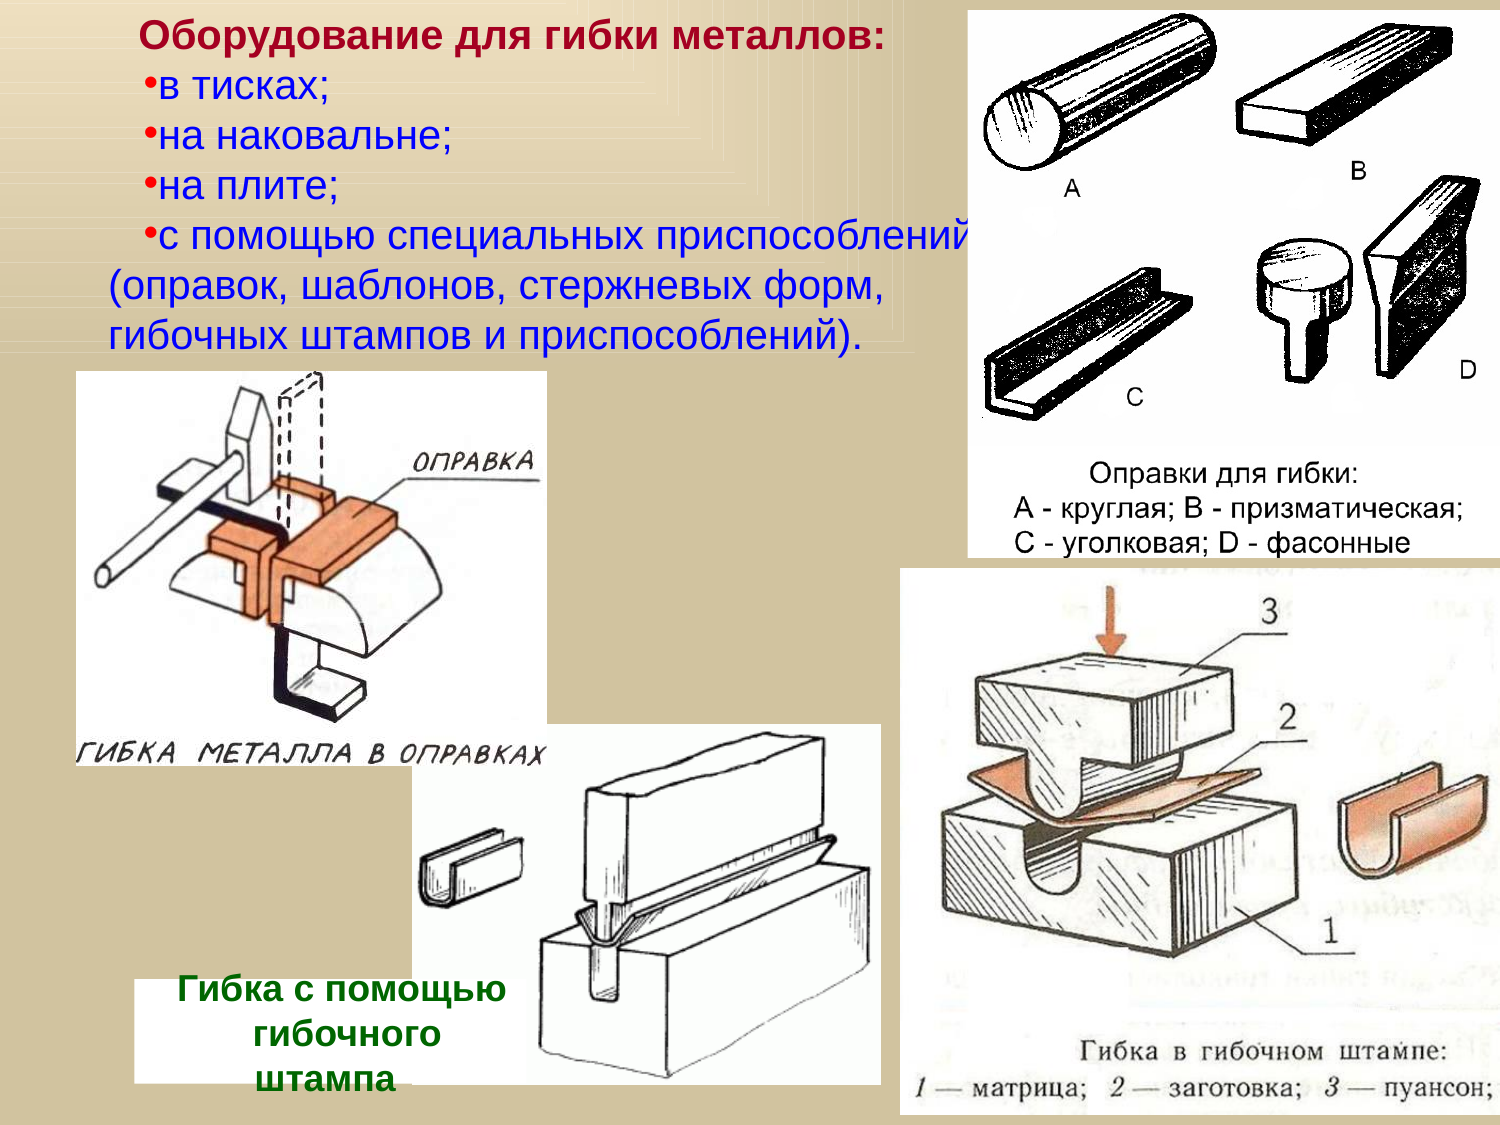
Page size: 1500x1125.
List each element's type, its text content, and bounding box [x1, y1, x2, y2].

text_box Оборудование для гибки металлов: в тисках; на наковальне; на плите; с помощью специальных приспособлений (оправок, шаблонов, стержневых форм, гибочных штампов и приспособлений). [49, 0, 1463, 365]
picture [967, 10, 1500, 558]
picture [76, 371, 881, 1085]
picture [899, 568, 1500, 1115]
text_box Гибка с помощью гибочного штампа [134, 979, 412, 1084]
